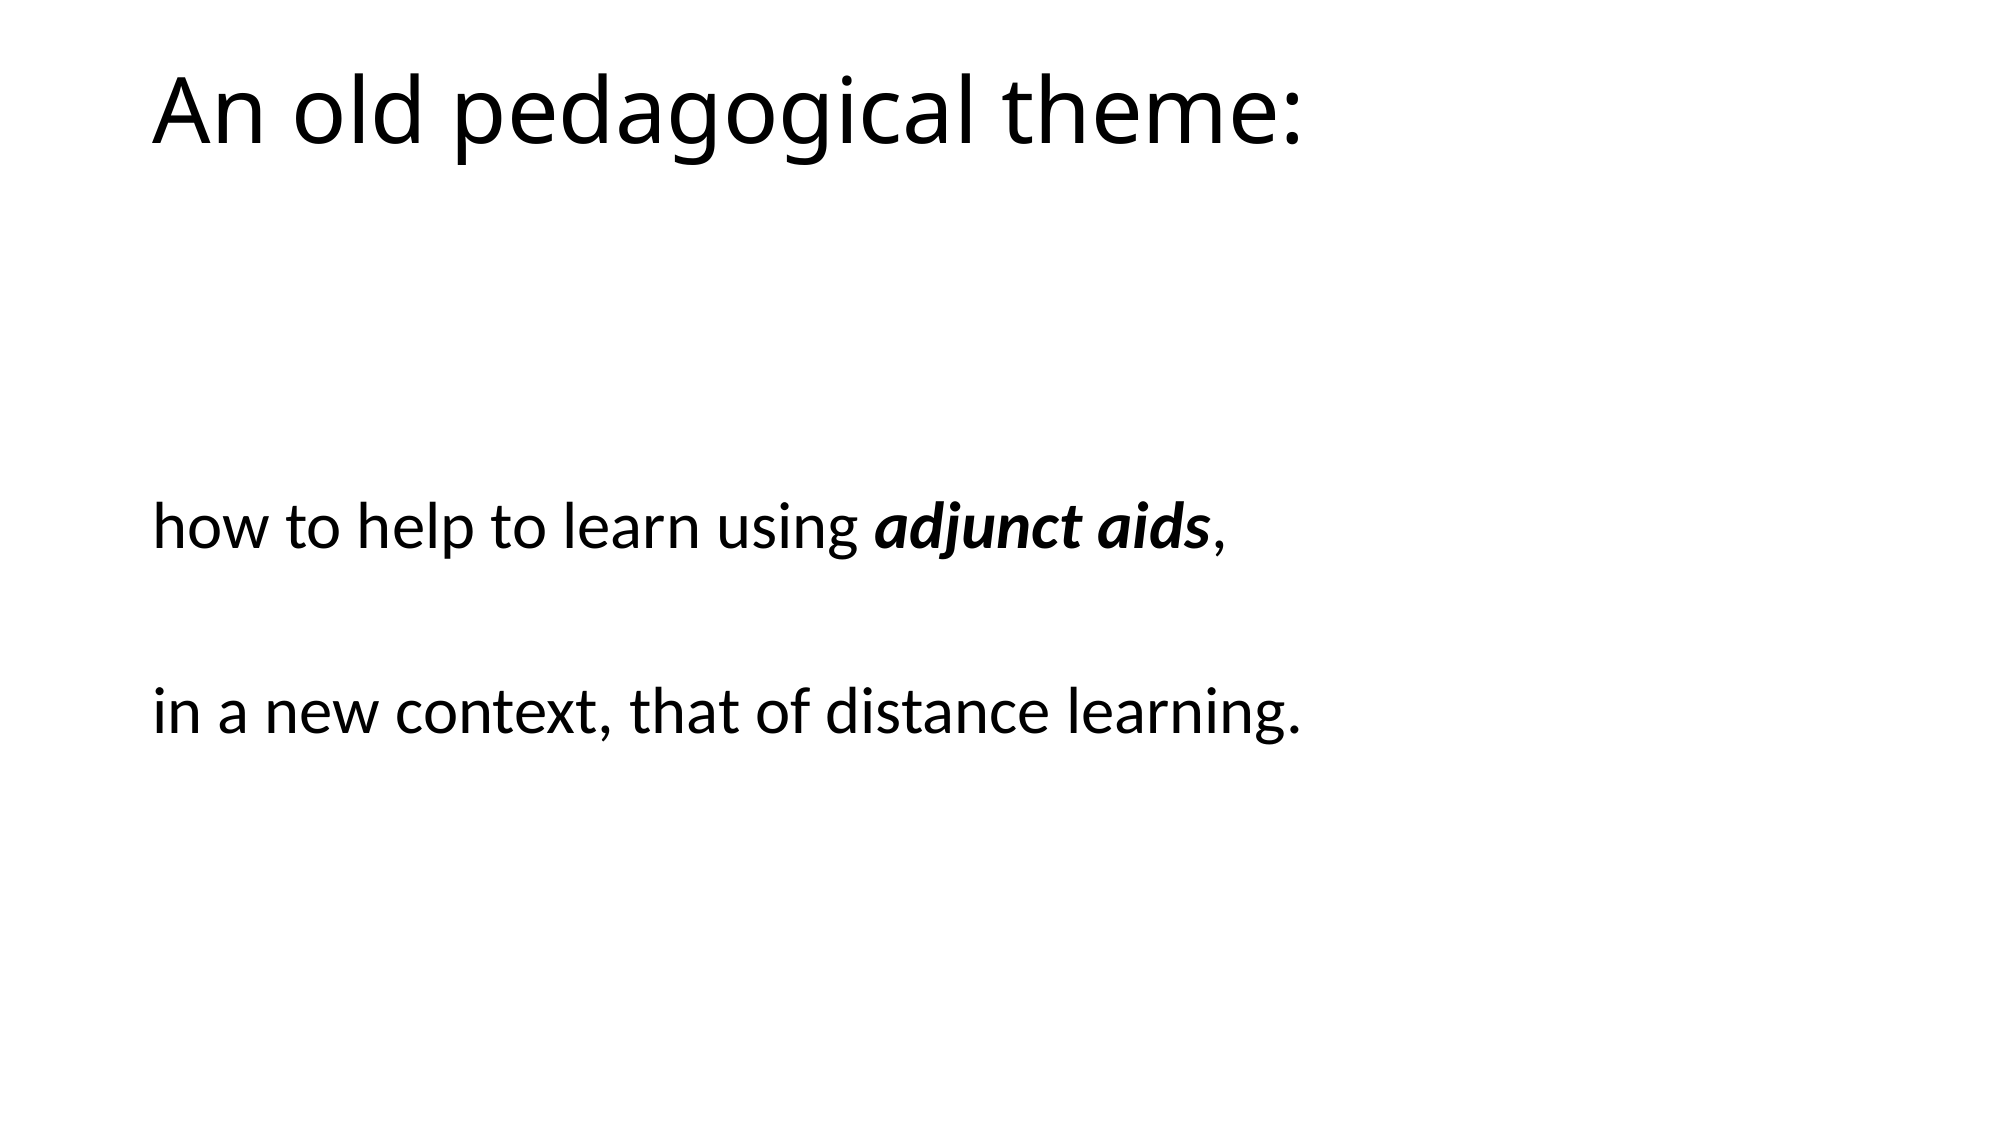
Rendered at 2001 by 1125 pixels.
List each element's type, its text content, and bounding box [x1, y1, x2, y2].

list how to help to learn using adjunct aids, in a new context, that of distance learning. [137, 299, 1863, 1014]
title An old pedagogical theme: [137, 59, 1863, 278]
